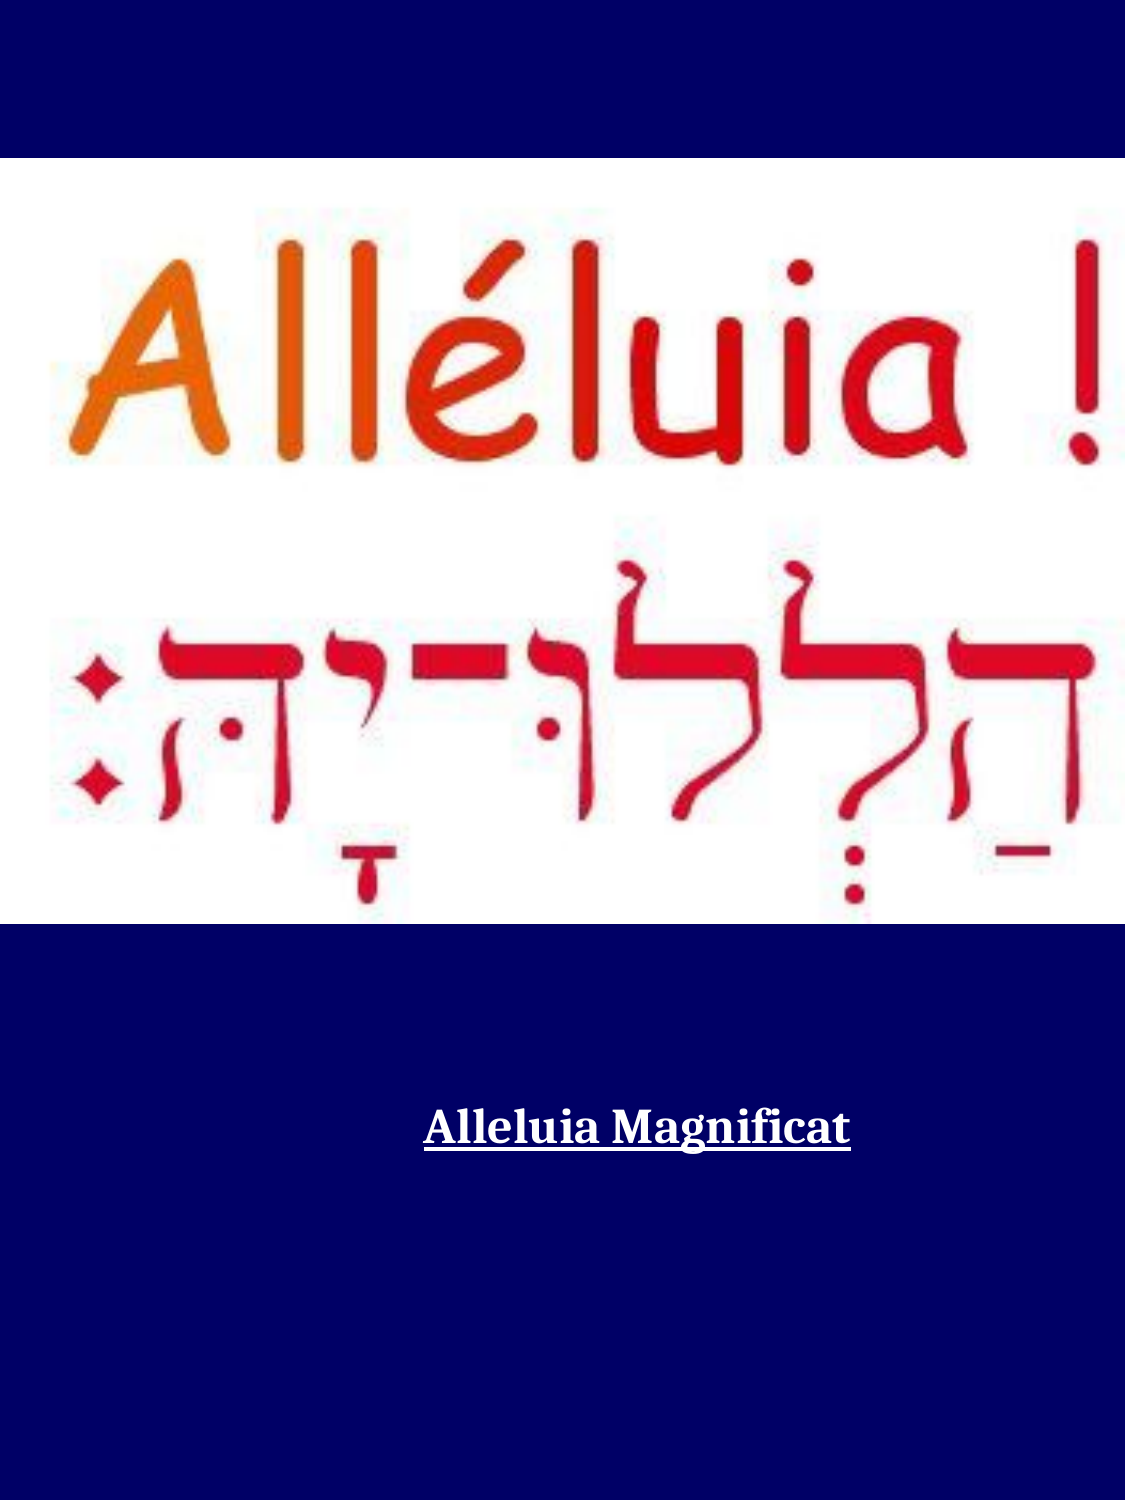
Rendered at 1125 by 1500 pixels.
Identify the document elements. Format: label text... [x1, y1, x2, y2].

picture [0, 157, 1125, 925]
text_box Alleluia Magnificat [153, 1086, 1122, 1487]
